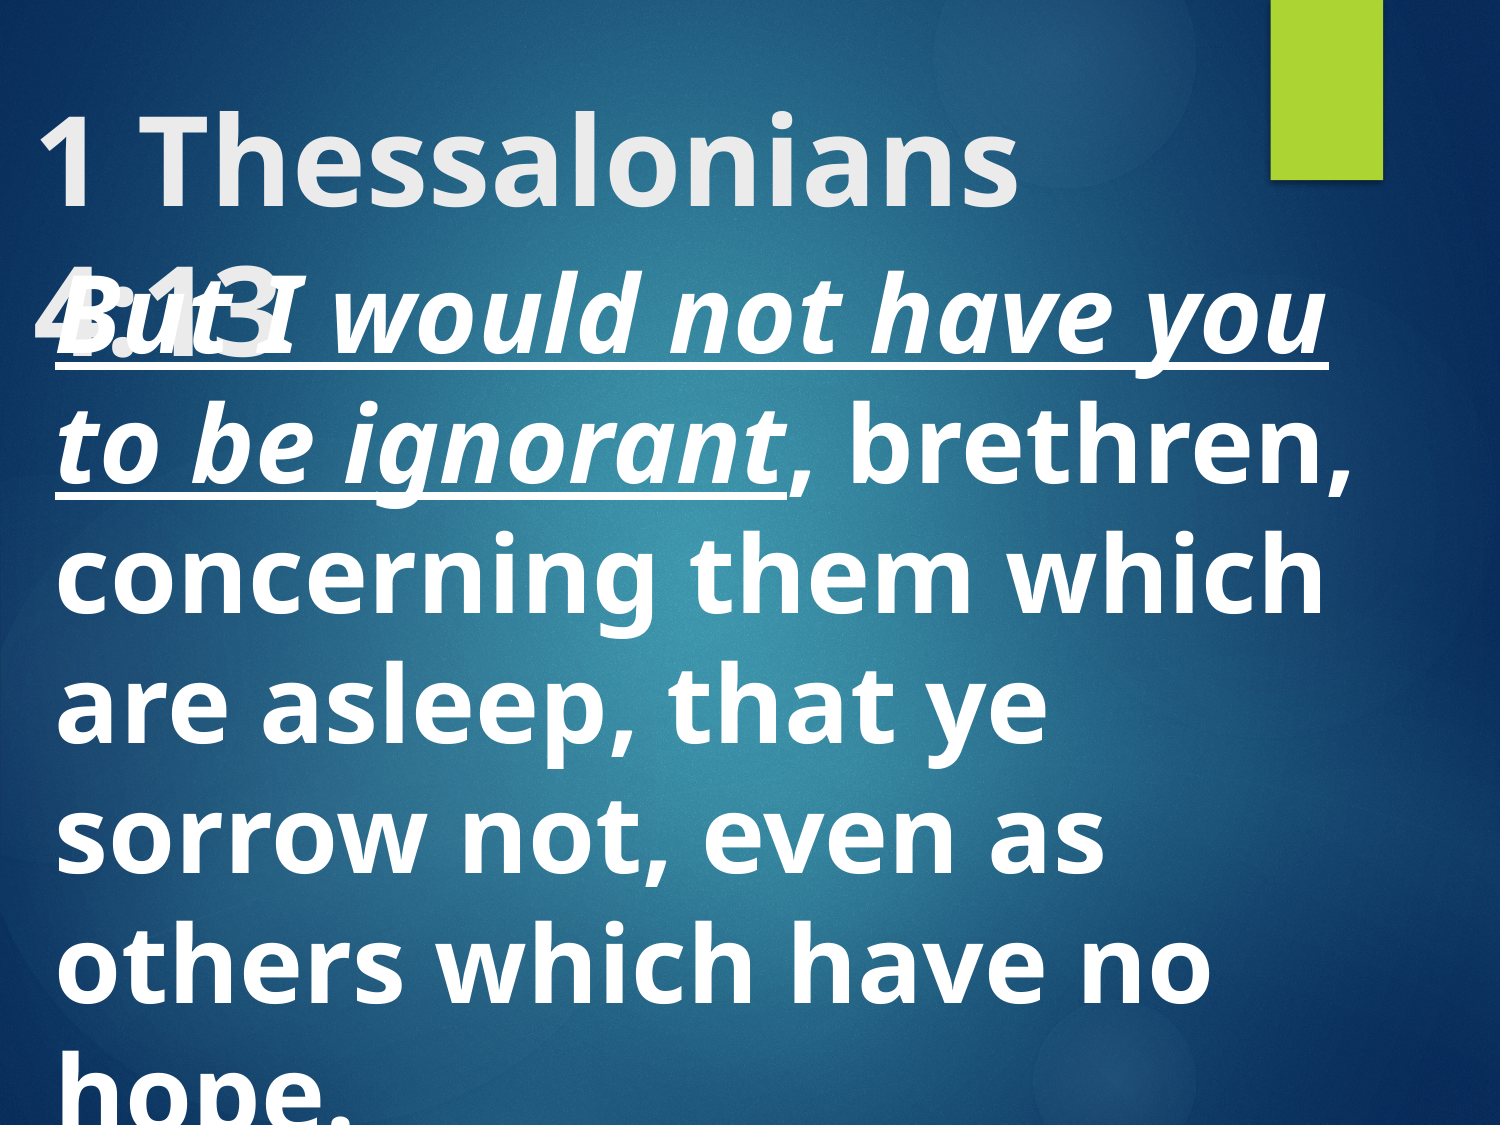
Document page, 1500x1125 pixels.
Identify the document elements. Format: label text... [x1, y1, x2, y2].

list But I would not have you to be ignorant, brethren, concerning them which are asleep, that ye sorrow not, even as others which have no hope. [39, 237, 1463, 1113]
title 1 Thessalonians 4:13 [18, 74, 1264, 238]
